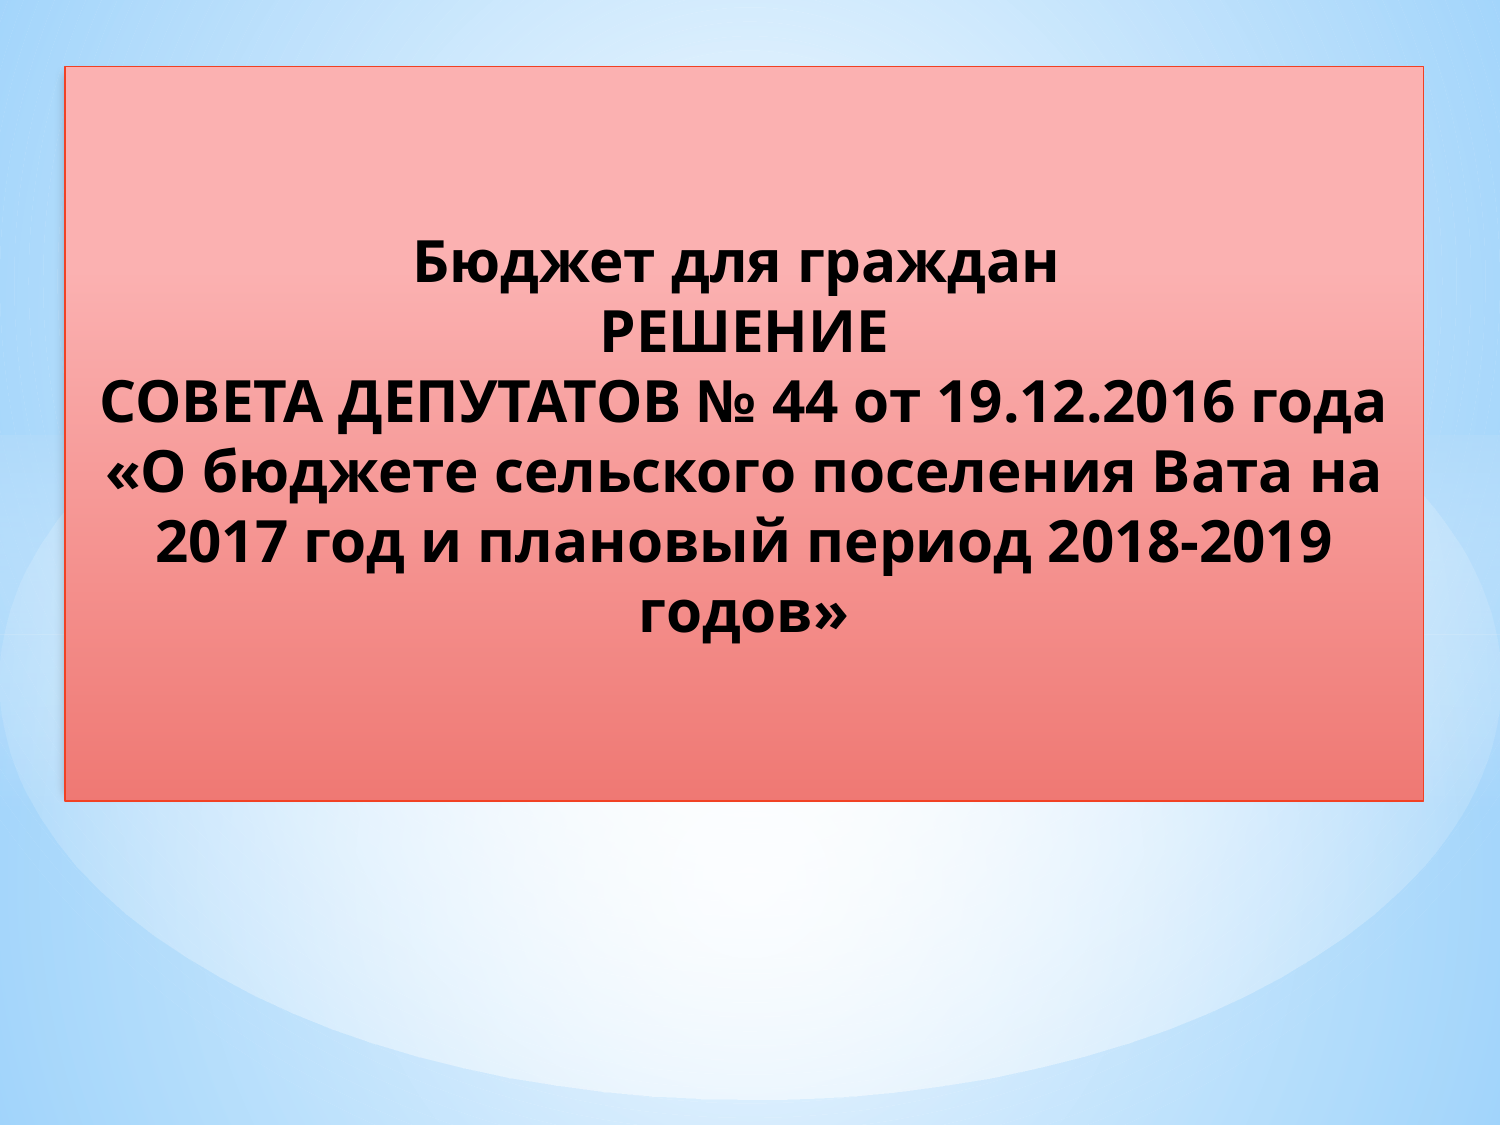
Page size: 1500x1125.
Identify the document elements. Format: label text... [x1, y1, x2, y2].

text_box Бюджет для граждан РЕШЕНИЕ СОВЕТА ДЕПУТАТОВ № 44 от 19.12.2016 года «О бюджете сельского поселения Вата на 2017 год и плановый период 2018-2019 годов» [64, 66, 1424, 802]
